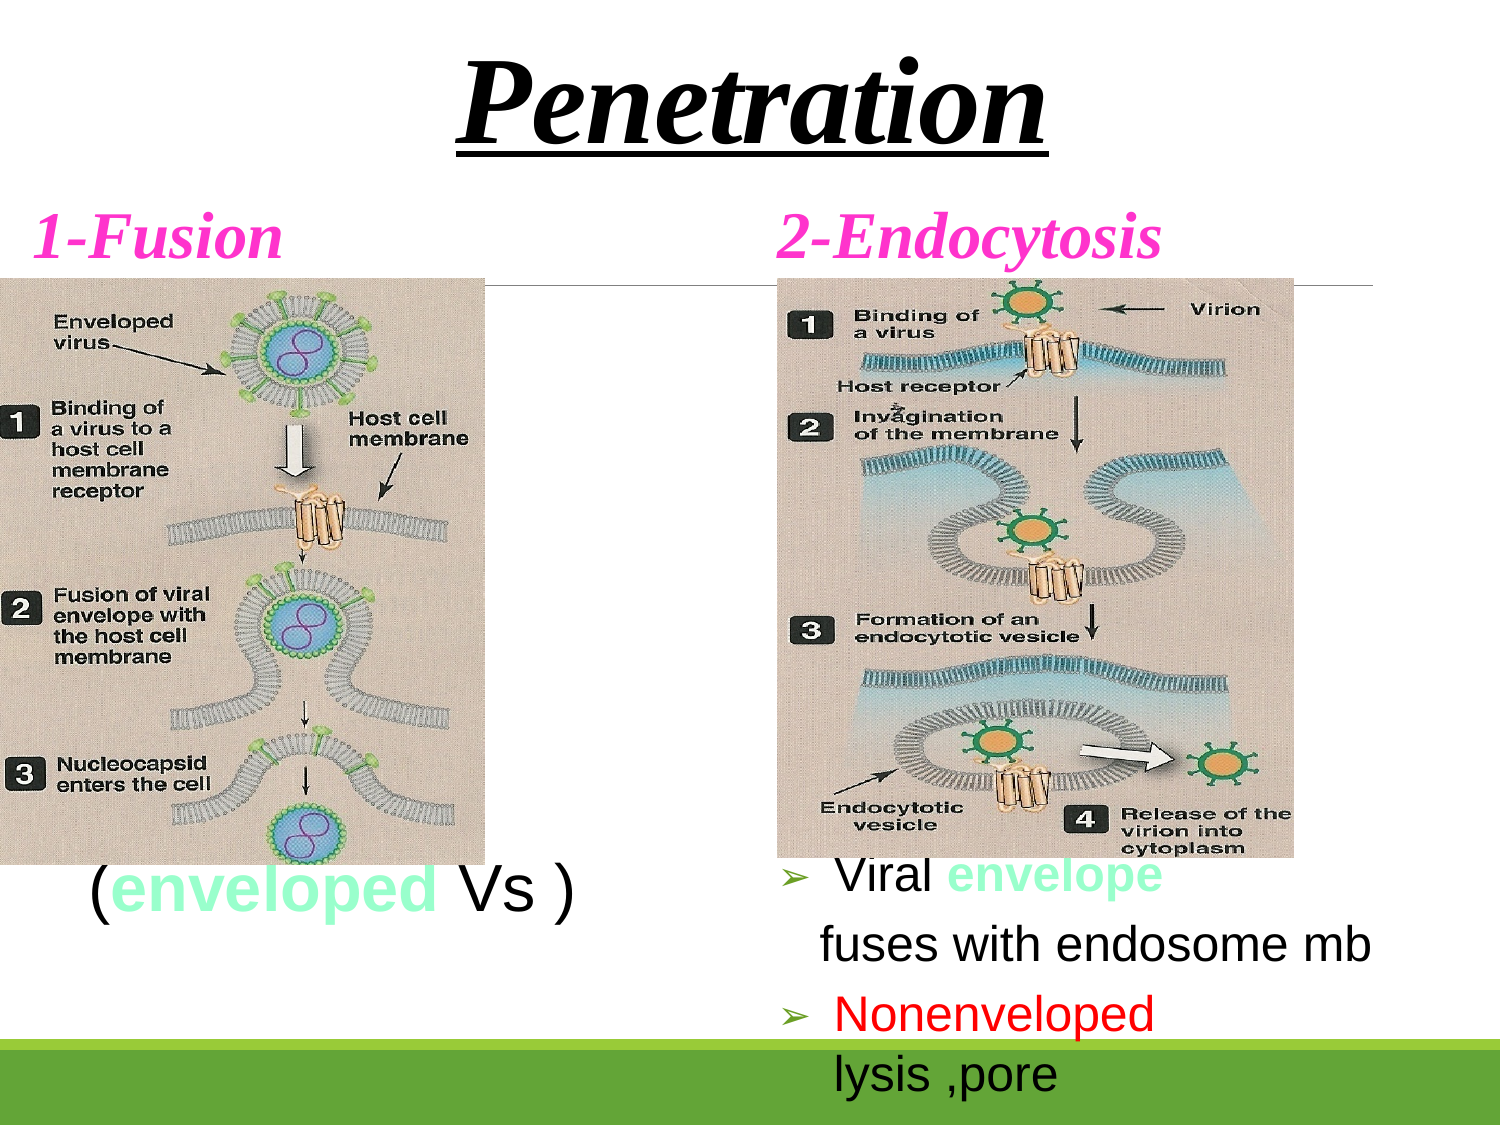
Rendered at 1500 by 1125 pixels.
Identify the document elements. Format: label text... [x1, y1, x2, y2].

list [0, 278, 485, 865]
picture [776, 278, 1294, 859]
list 1-Fusion (enveloped Vs ) [17, 184, 691, 928]
list 2-Endocytosis Viral envelope fuses with endosome mb Nonenveloped V. lysis ,pore [762, 184, 1425, 509]
title Penetration [77, 0, 1428, 188]
